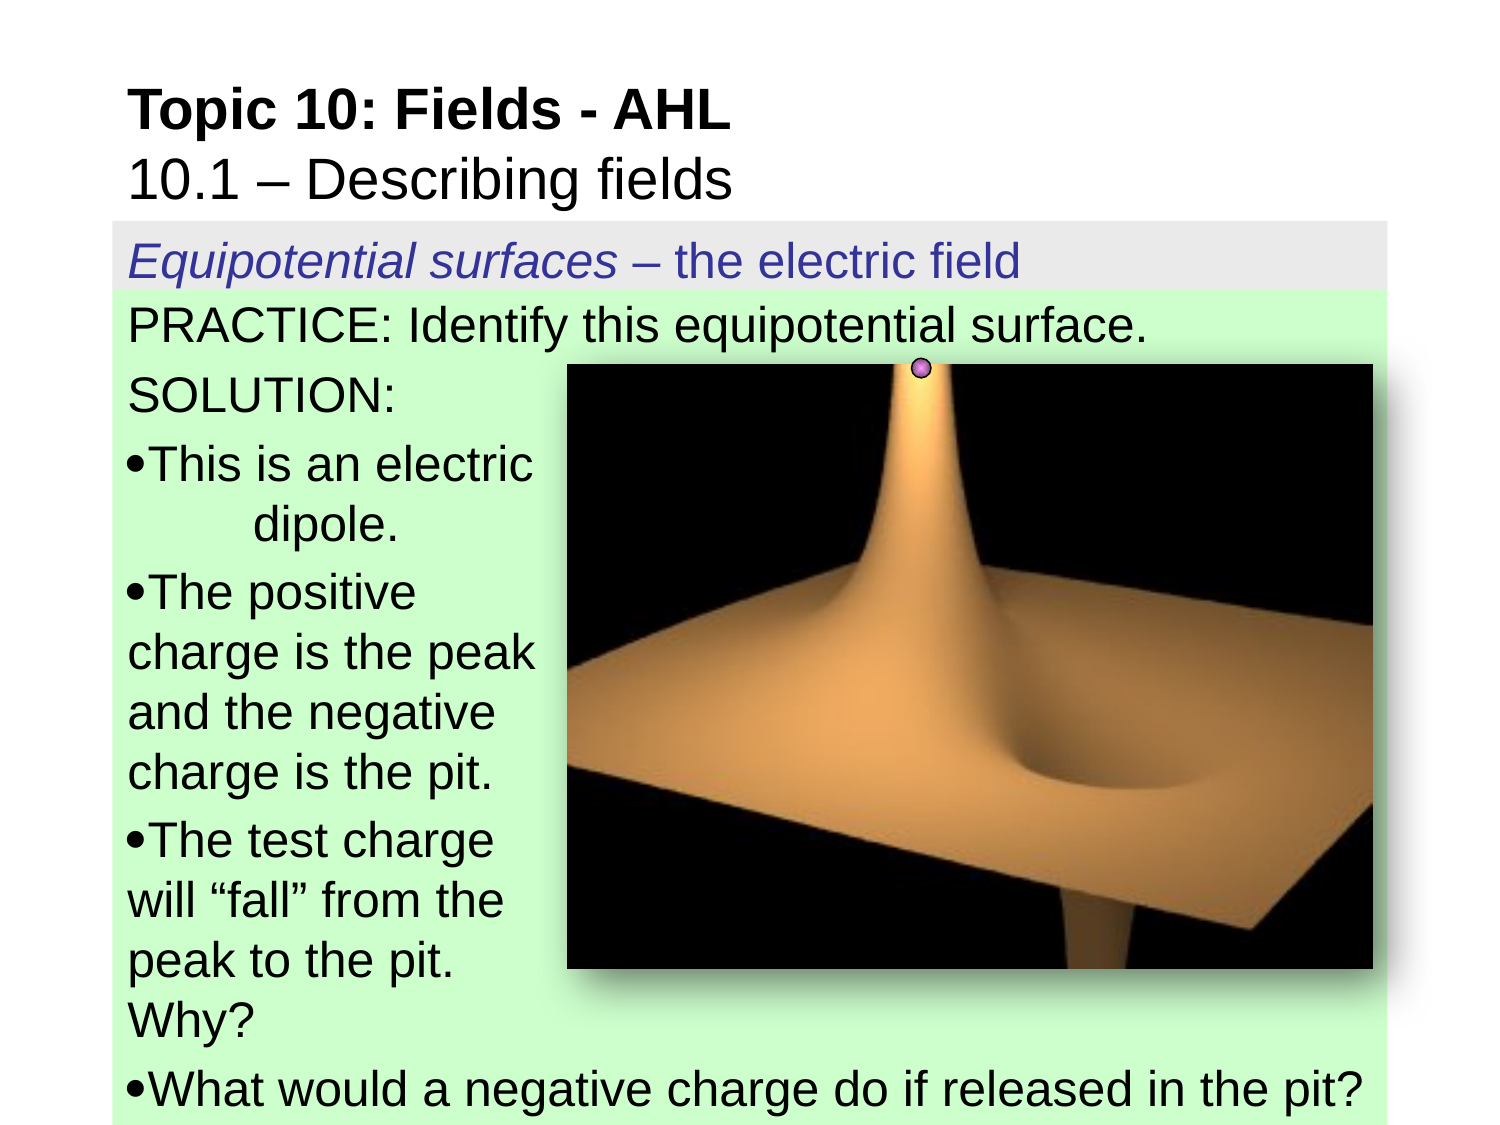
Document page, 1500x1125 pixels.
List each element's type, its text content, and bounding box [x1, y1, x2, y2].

text_box Equipotential surfaces – the electric field [112, 220, 1388, 291]
text_box PRACTICE: Identify this equipotential surface. SOLUTION: This is an electric dipole. The positive charge is the peak and the negative charge is the pit. The test charge will “fall” from the peak to the pit. Why? What would a negative charge do if released in the pit? [112, 291, 1388, 1125]
picture [567, 364, 1374, 969]
text_box Topic 10: Fields - AHL 10.1 – Describing fields [112, 67, 1388, 215]
text_box [913, 358, 929, 362]
